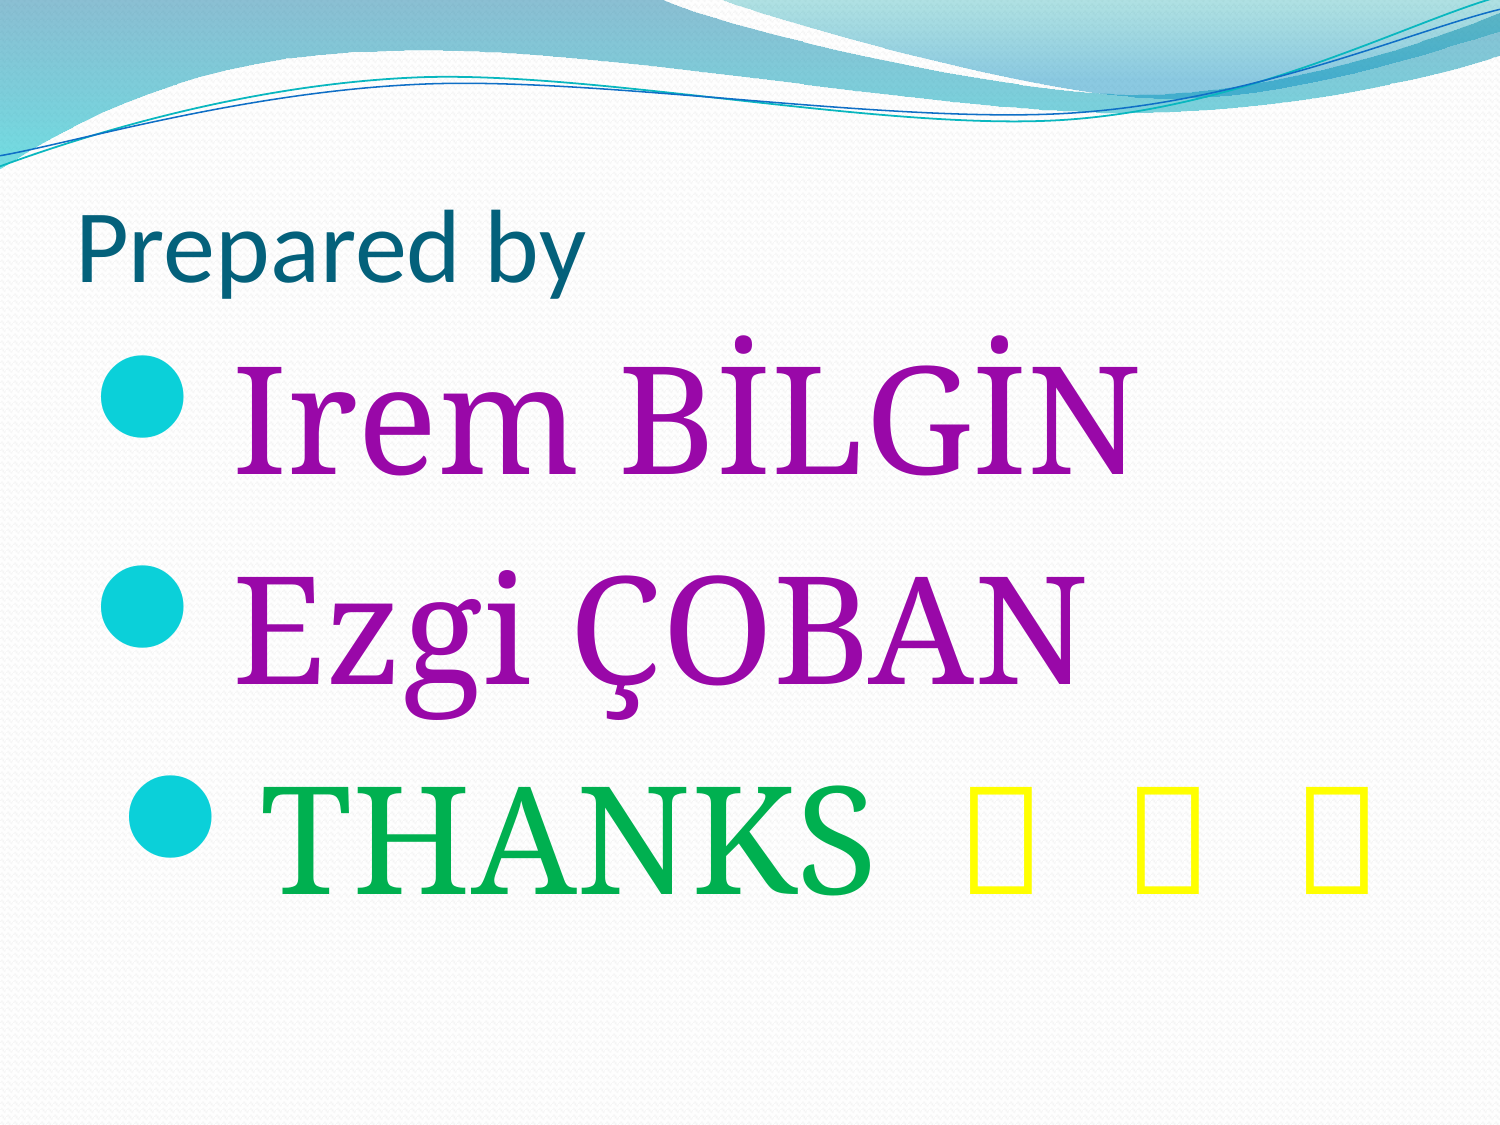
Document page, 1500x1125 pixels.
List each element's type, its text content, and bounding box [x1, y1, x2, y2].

list Irem BİLGİN Ezgi ÇOBAN THANKS    [75, 317, 1425, 1038]
title Prepared by [75, 115, 1425, 303]
